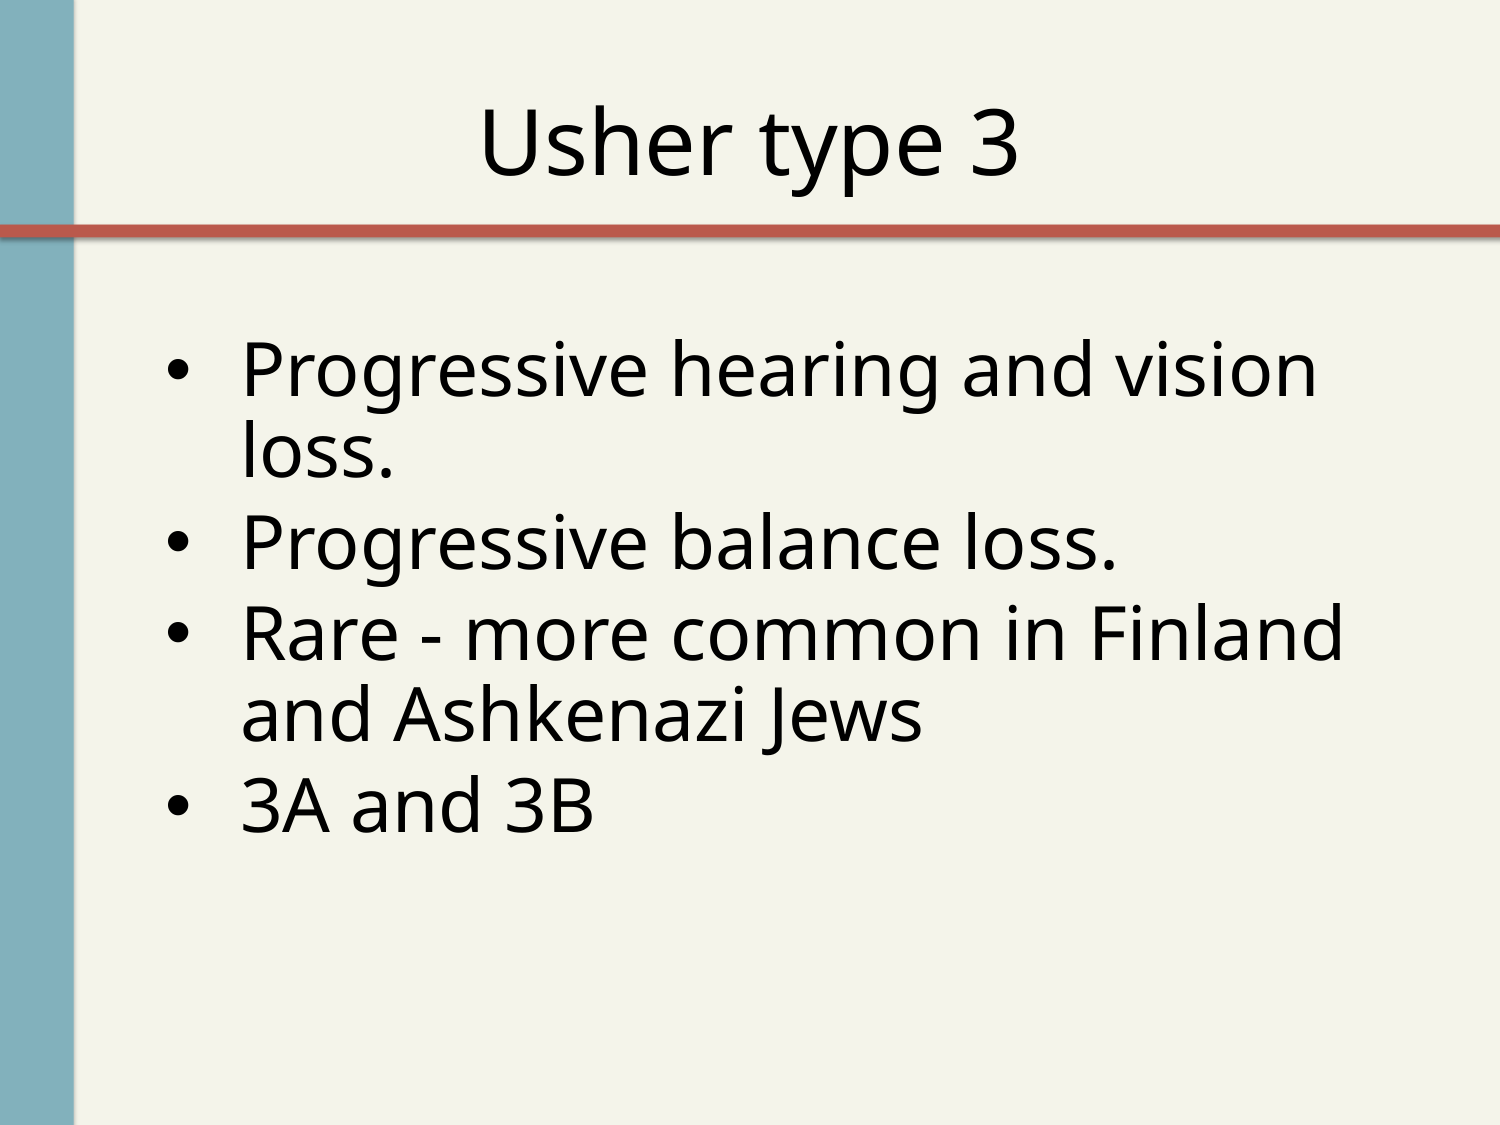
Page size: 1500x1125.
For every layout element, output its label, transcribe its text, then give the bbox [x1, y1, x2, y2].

title Usher type 3 [75, 45, 1425, 233]
picture [0, 0, 1500, 1125]
list Progressive hearing and vision loss. Progressive balance loss. Rare - more common in Finland and Ashkenazi Jews 3A and 3B [150, 317, 1425, 1002]
